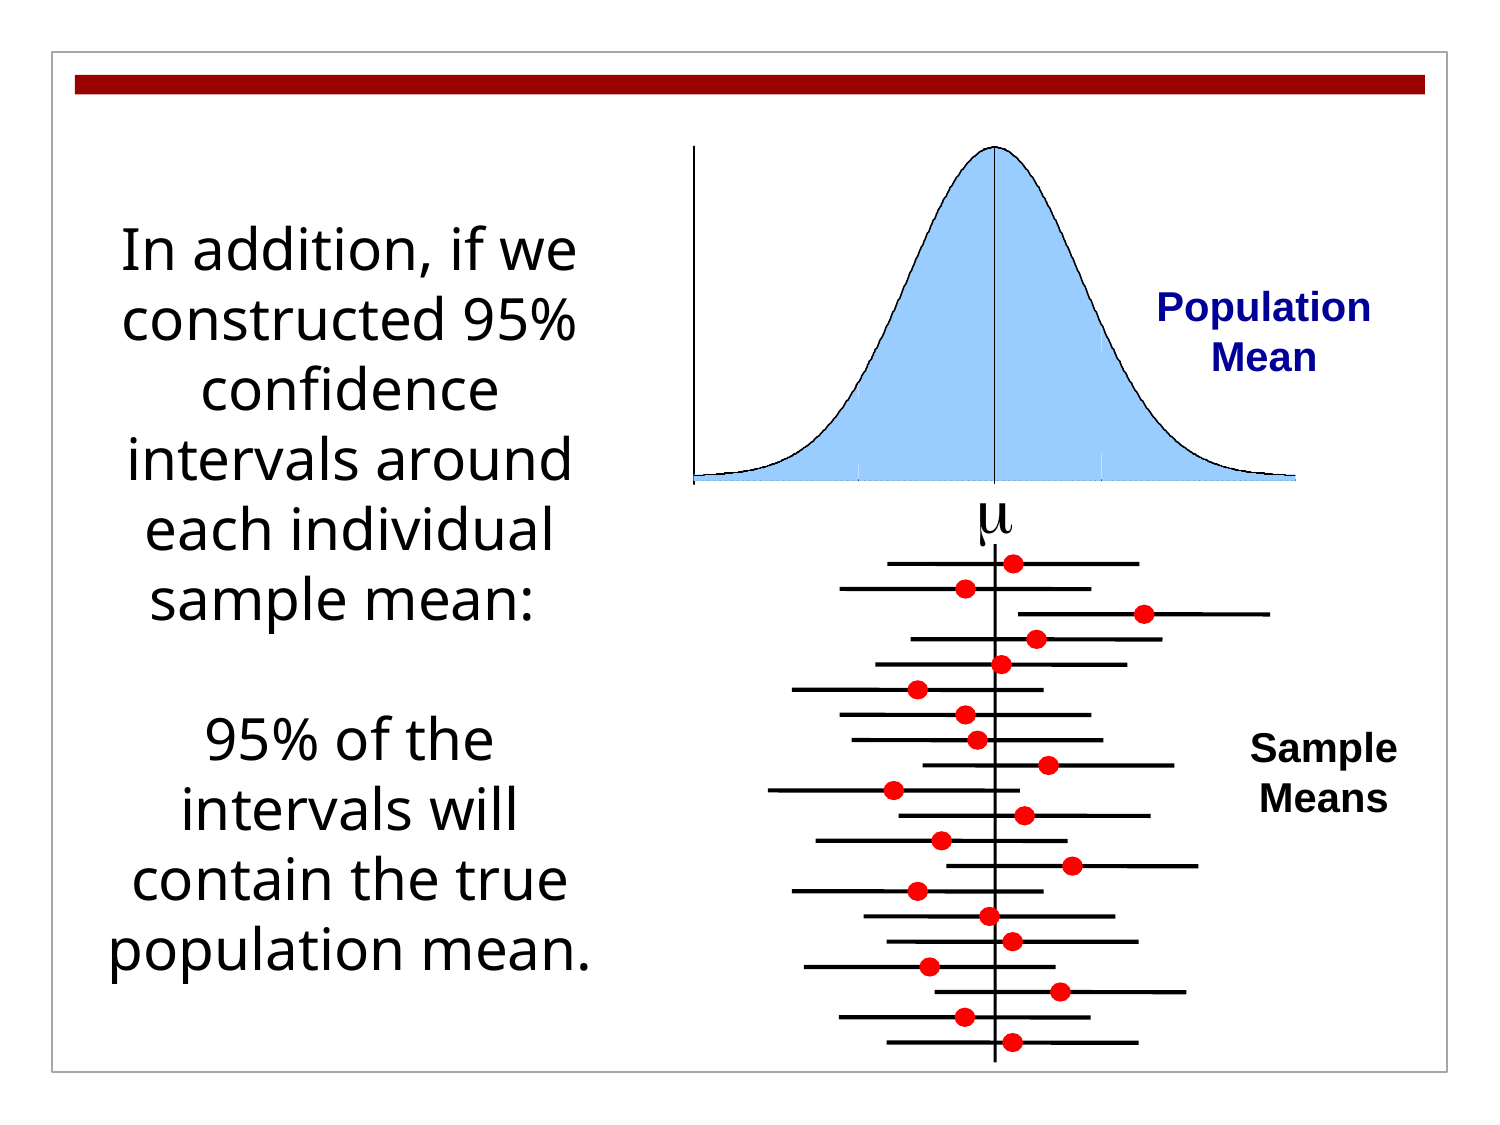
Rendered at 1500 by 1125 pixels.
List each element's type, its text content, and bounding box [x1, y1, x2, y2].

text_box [611, 124, 1439, 1064]
text_box In addition, if we constructed 95% confidence intervals around each individual sample mean: 95% of the intervals will contain the true population mean. [87, 212, 611, 983]
